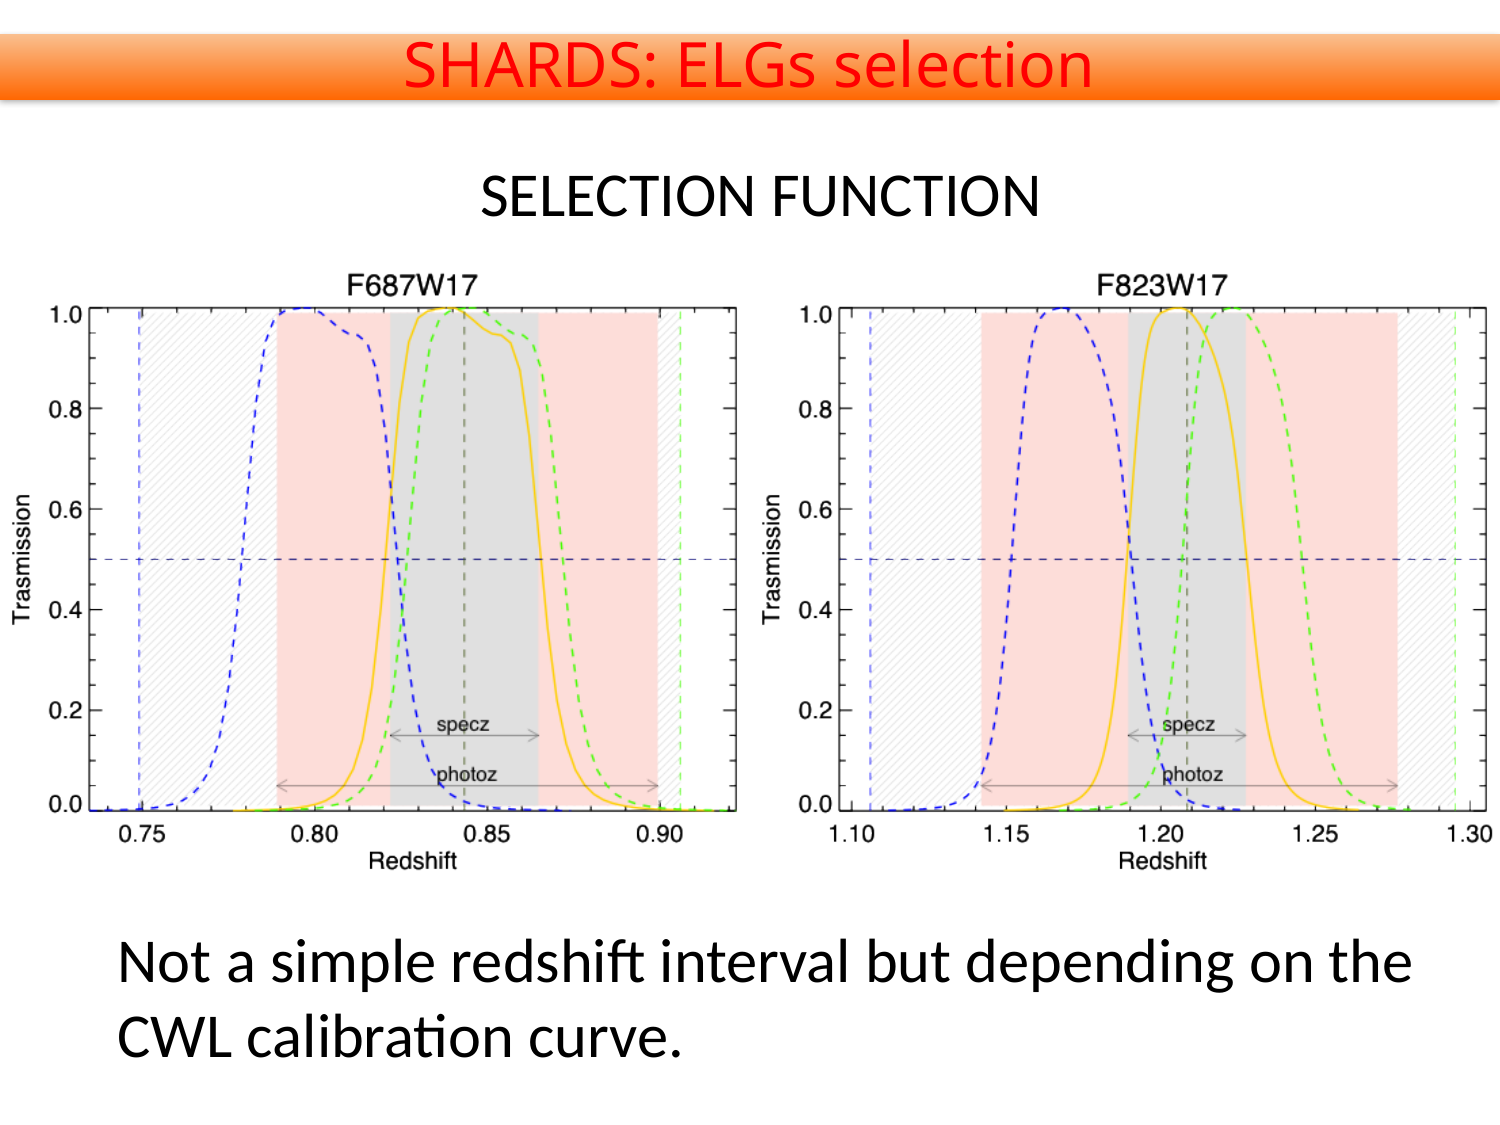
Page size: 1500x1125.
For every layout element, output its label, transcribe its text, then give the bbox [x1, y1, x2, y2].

text_box Not a simple redshift interval but depending on the CWL calibration curve. [102, 912, 1431, 1078]
picture [0, 262, 1500, 877]
text_box [1450, 34, 1500, 101]
text_box SHARDS: ELGs selection [50, 12, 1450, 113]
text_box SELECTION FUNCTION [465, 146, 1058, 237]
text_box [0, 34, 50, 101]
